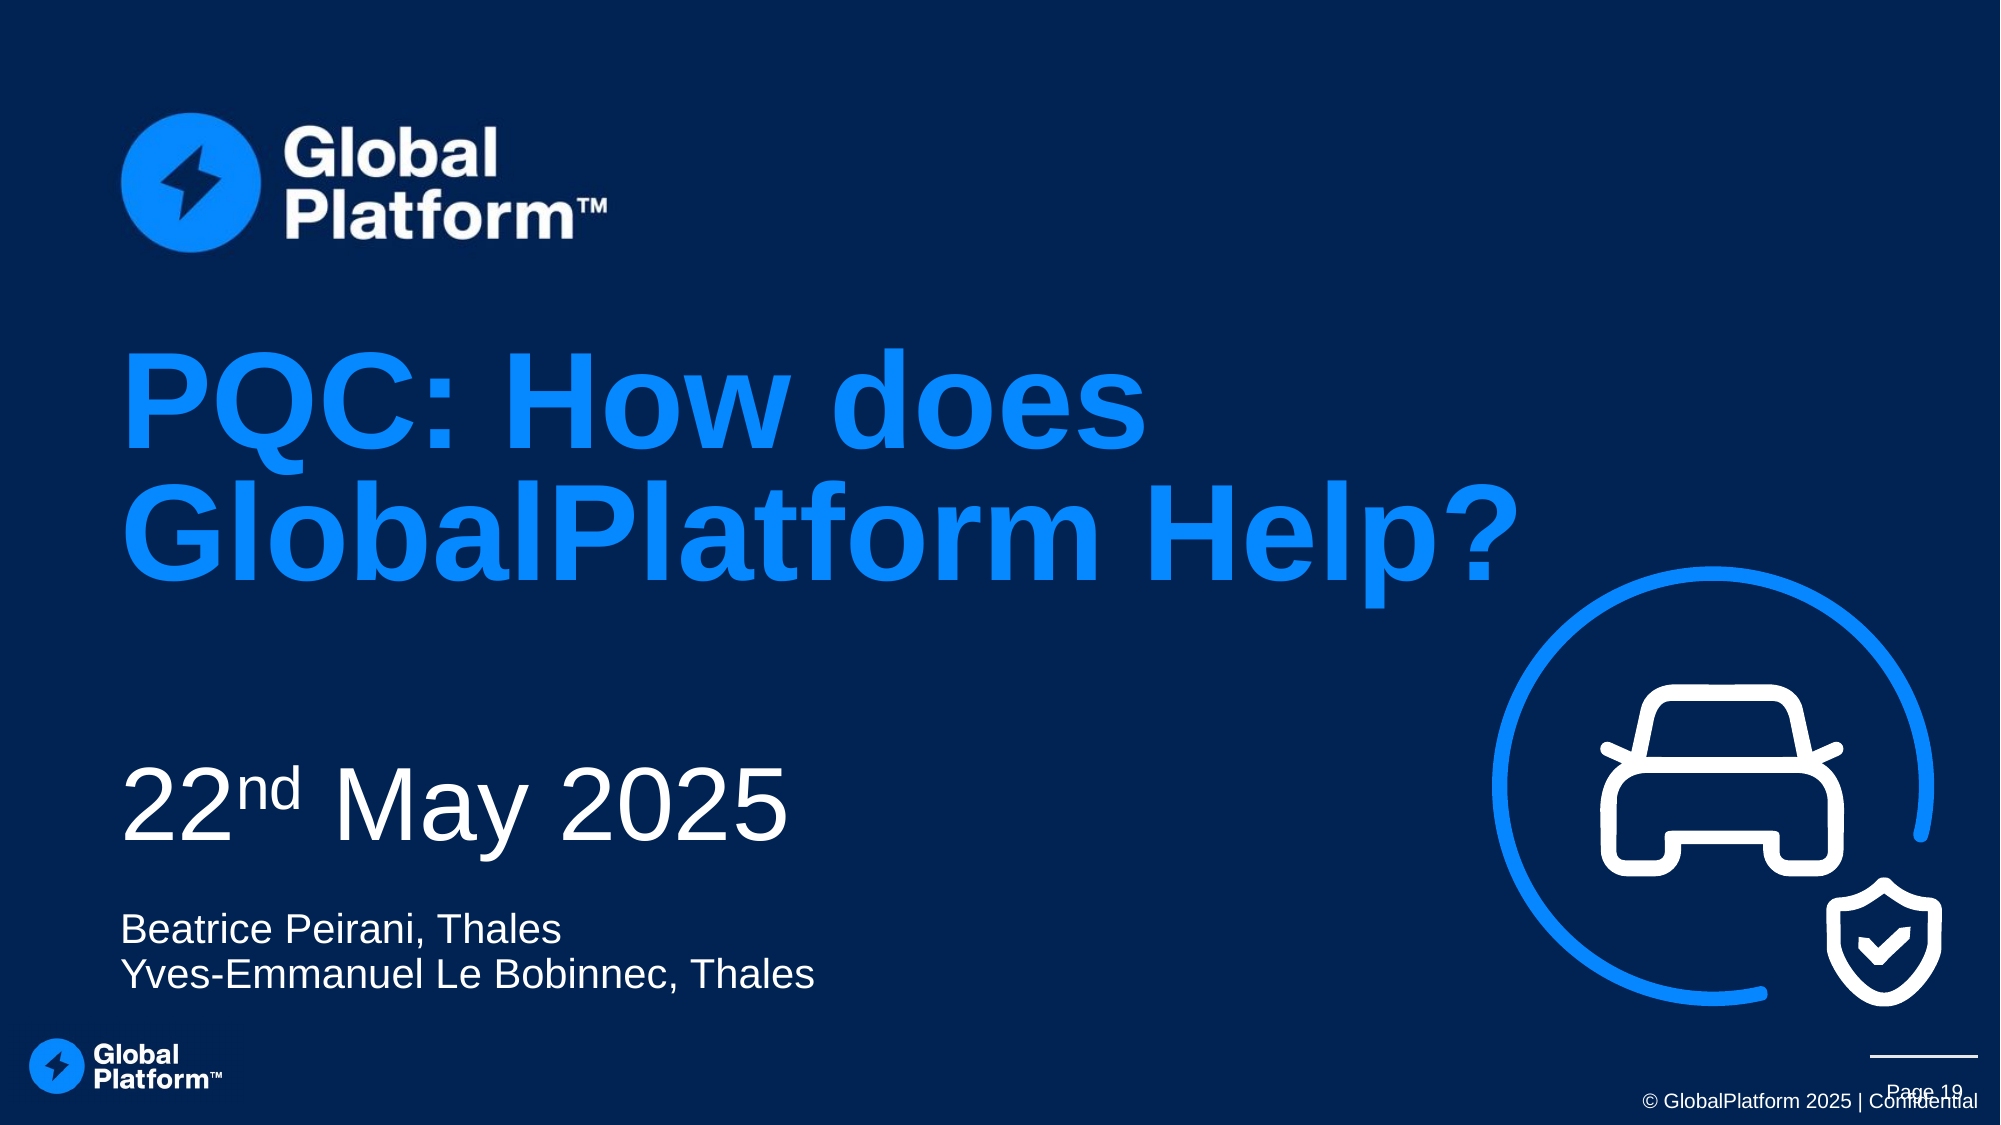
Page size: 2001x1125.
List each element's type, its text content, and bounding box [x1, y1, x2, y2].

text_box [1491, 566, 1942, 1007]
picture [7, 1022, 244, 1105]
picture [66, 67, 663, 289]
subtitle 22nd May 2025 Beatrice Peirani, Thales Yves-Emmanuel Le Bobinnec, Thales [120, 750, 1491, 1007]
title PQC: How does GlobalPlatform Help? [120, 343, 1880, 699]
